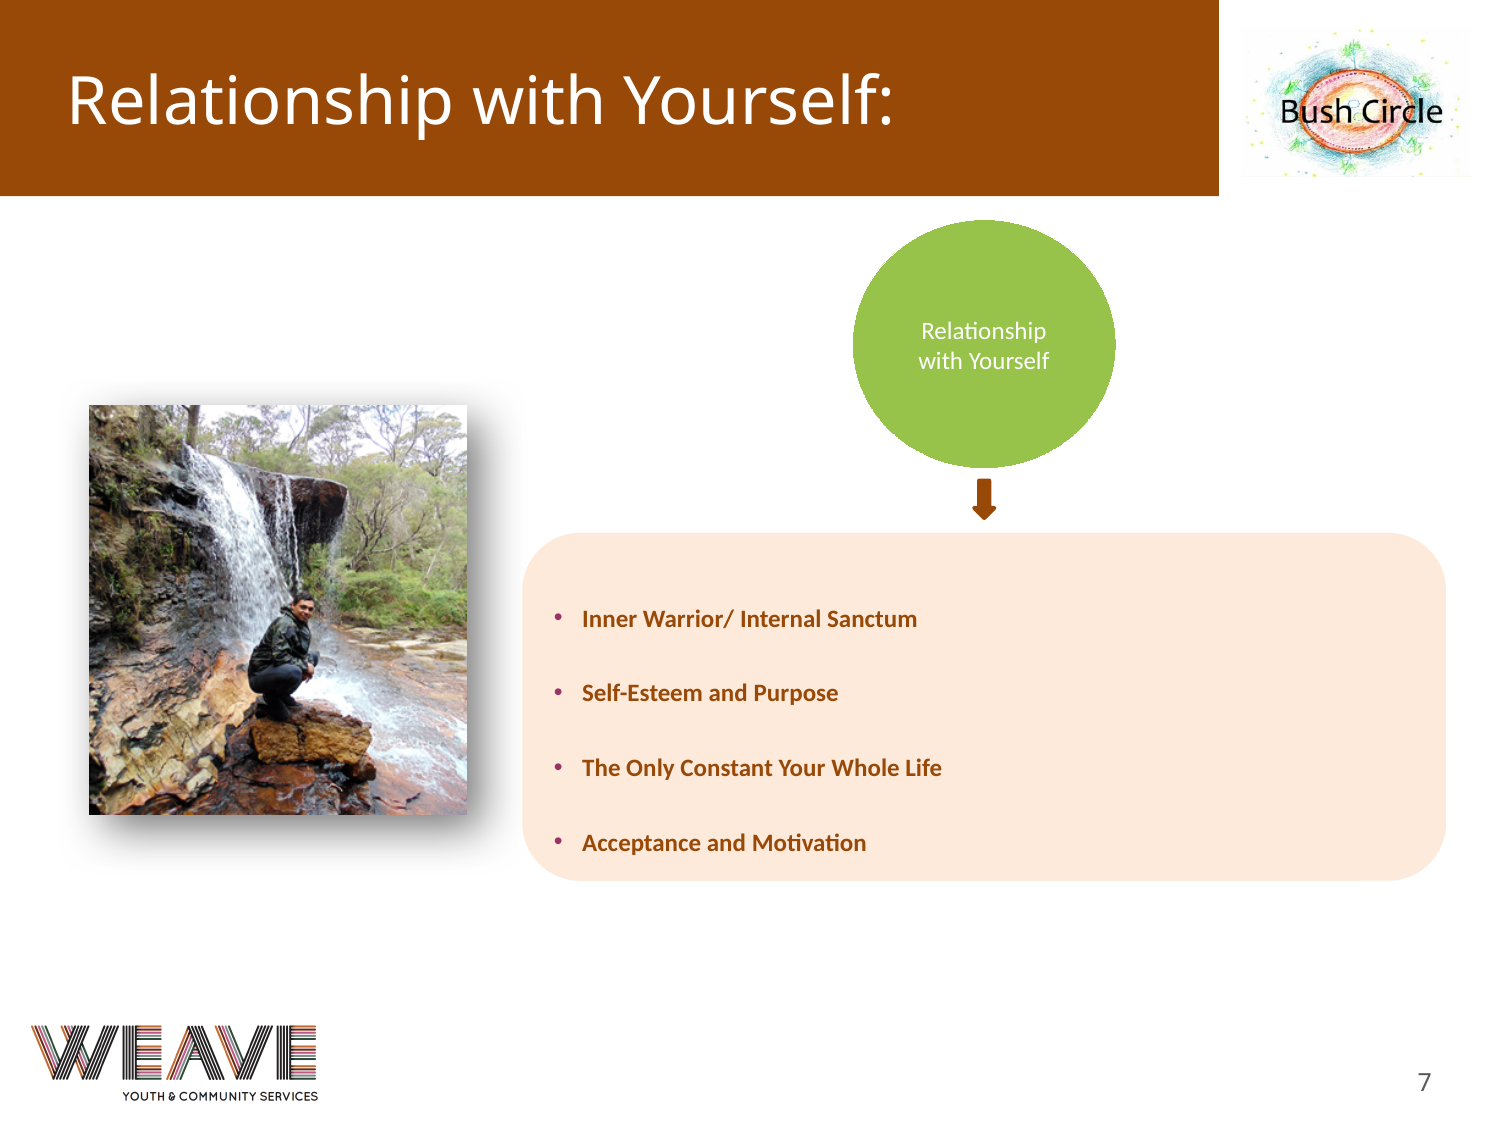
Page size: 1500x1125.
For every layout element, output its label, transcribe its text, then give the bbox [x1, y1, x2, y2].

text_box [972, 478, 997, 521]
picture [1241, 27, 1472, 178]
text_box Relationship with Yourself: [0, 0, 1219, 197]
text_box Relationship with Yourself [852, 219, 1117, 469]
text_box Inner Warrior/ Internal Sanctum Self-Esteem and Purpose The Only Constant Your Whole Life Acceptance and Motivation [522, 532, 1447, 881]
picture [28, 1022, 324, 1105]
picture [89, 405, 467, 816]
